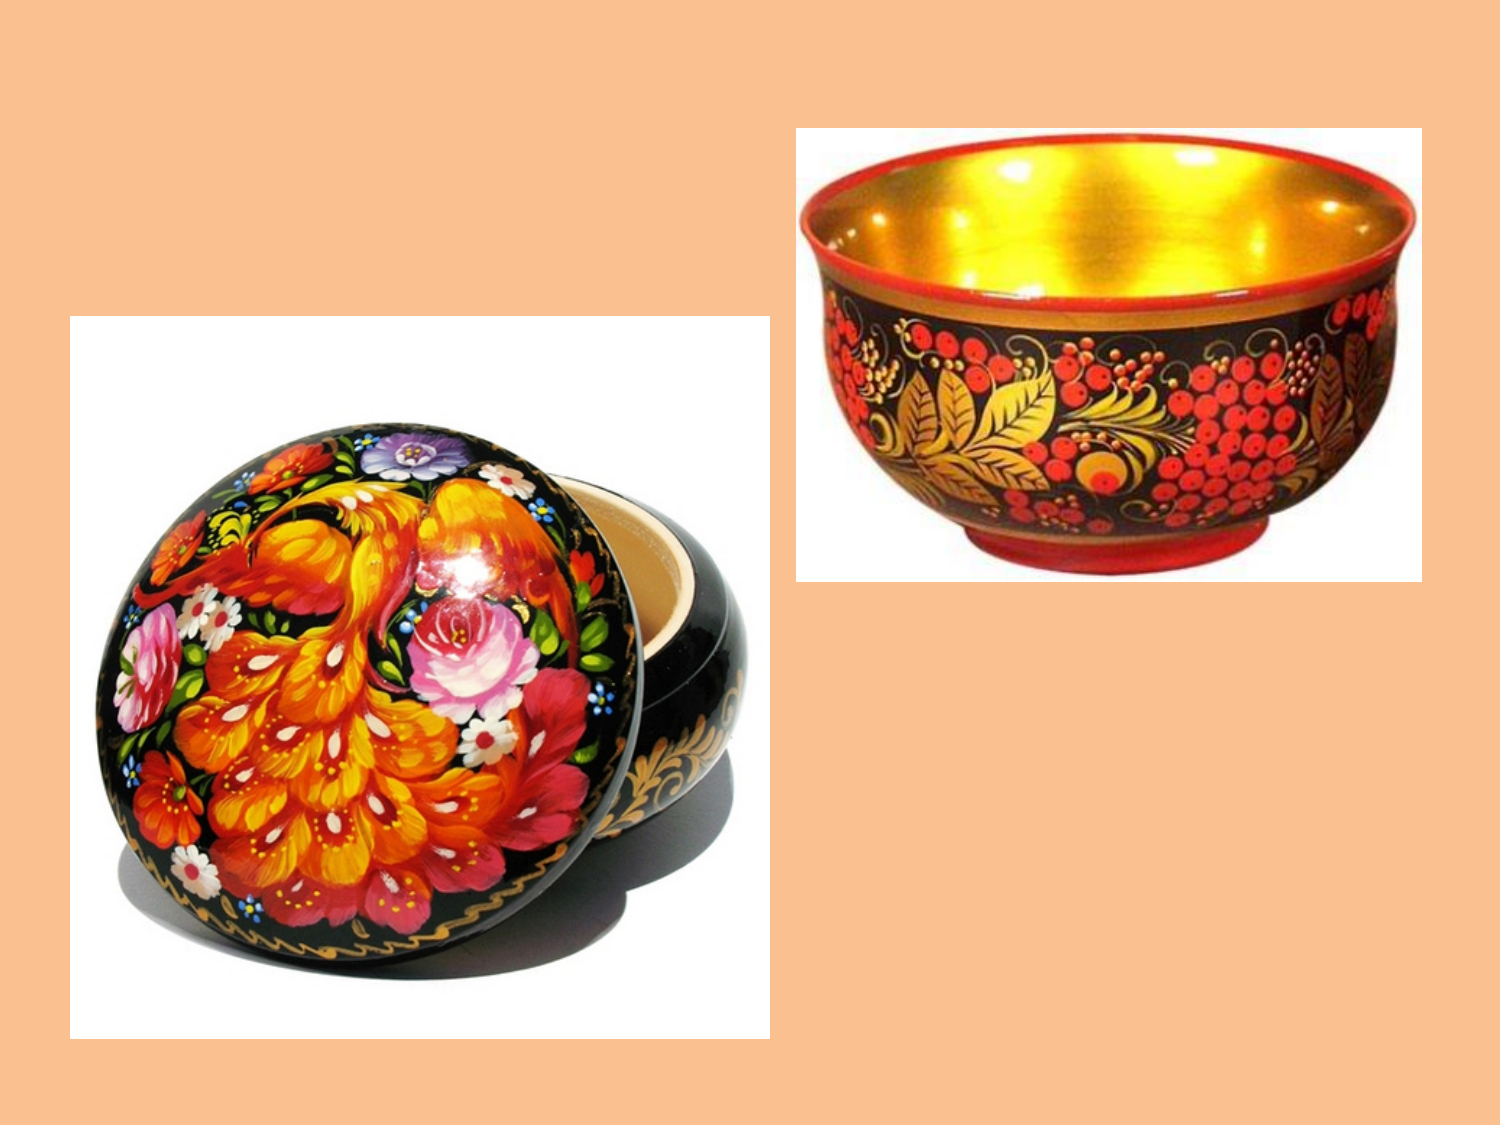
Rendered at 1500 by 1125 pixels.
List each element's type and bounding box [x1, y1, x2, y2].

picture [70, 316, 771, 1040]
picture [796, 128, 1423, 583]
